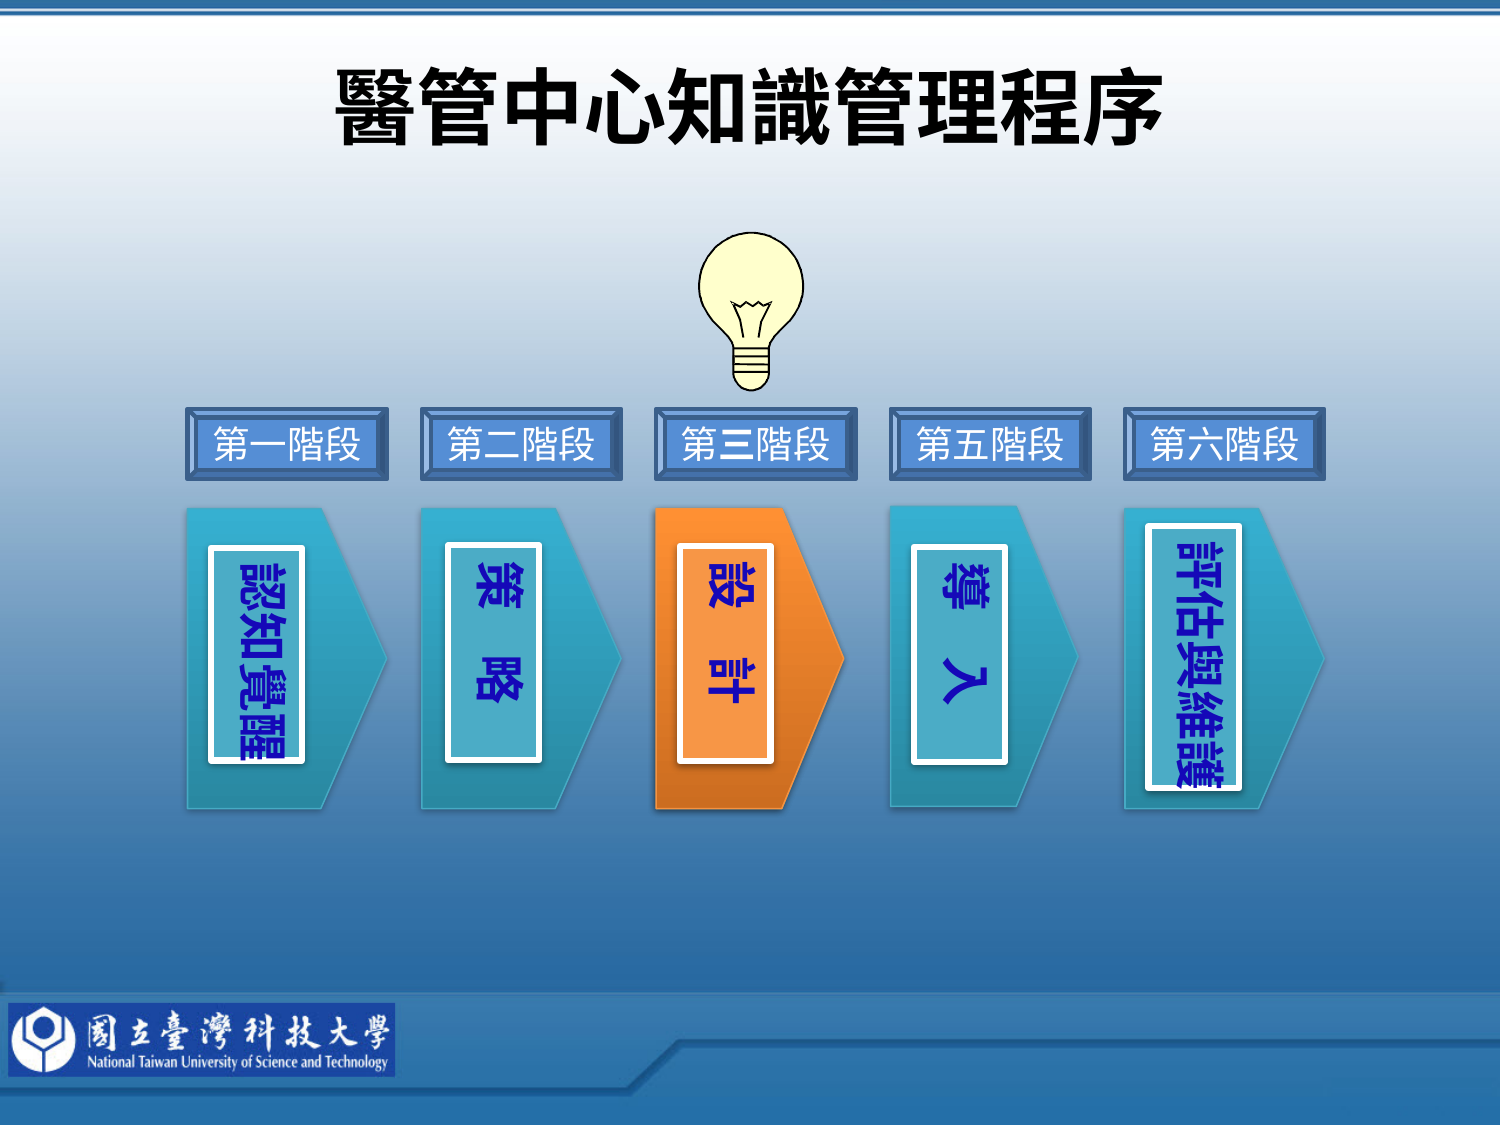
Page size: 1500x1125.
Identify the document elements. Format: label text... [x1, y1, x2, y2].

title 醫管中心知識管理程序 [304, 46, 1196, 165]
picture [0, 0, 1500, 1125]
text_box 策 略 [445, 542, 542, 763]
text_box 導 入 [911, 544, 1008, 765]
text_box [889, 505, 1079, 808]
text_box 認知覺醒 [208, 545, 305, 764]
text_box [421, 507, 622, 810]
text_box 第一階段 [185, 407, 389, 481]
text_box [1124, 507, 1325, 810]
text_box [186, 507, 388, 810]
text_box 第六階段 [1123, 407, 1326, 481]
text_box 評估與維護 [1145, 523, 1242, 791]
text_box 第五階段 [889, 407, 1092, 481]
text_box 第三階段 [654, 407, 858, 481]
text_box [655, 508, 844, 809]
text_box 第二階段 [420, 407, 623, 481]
